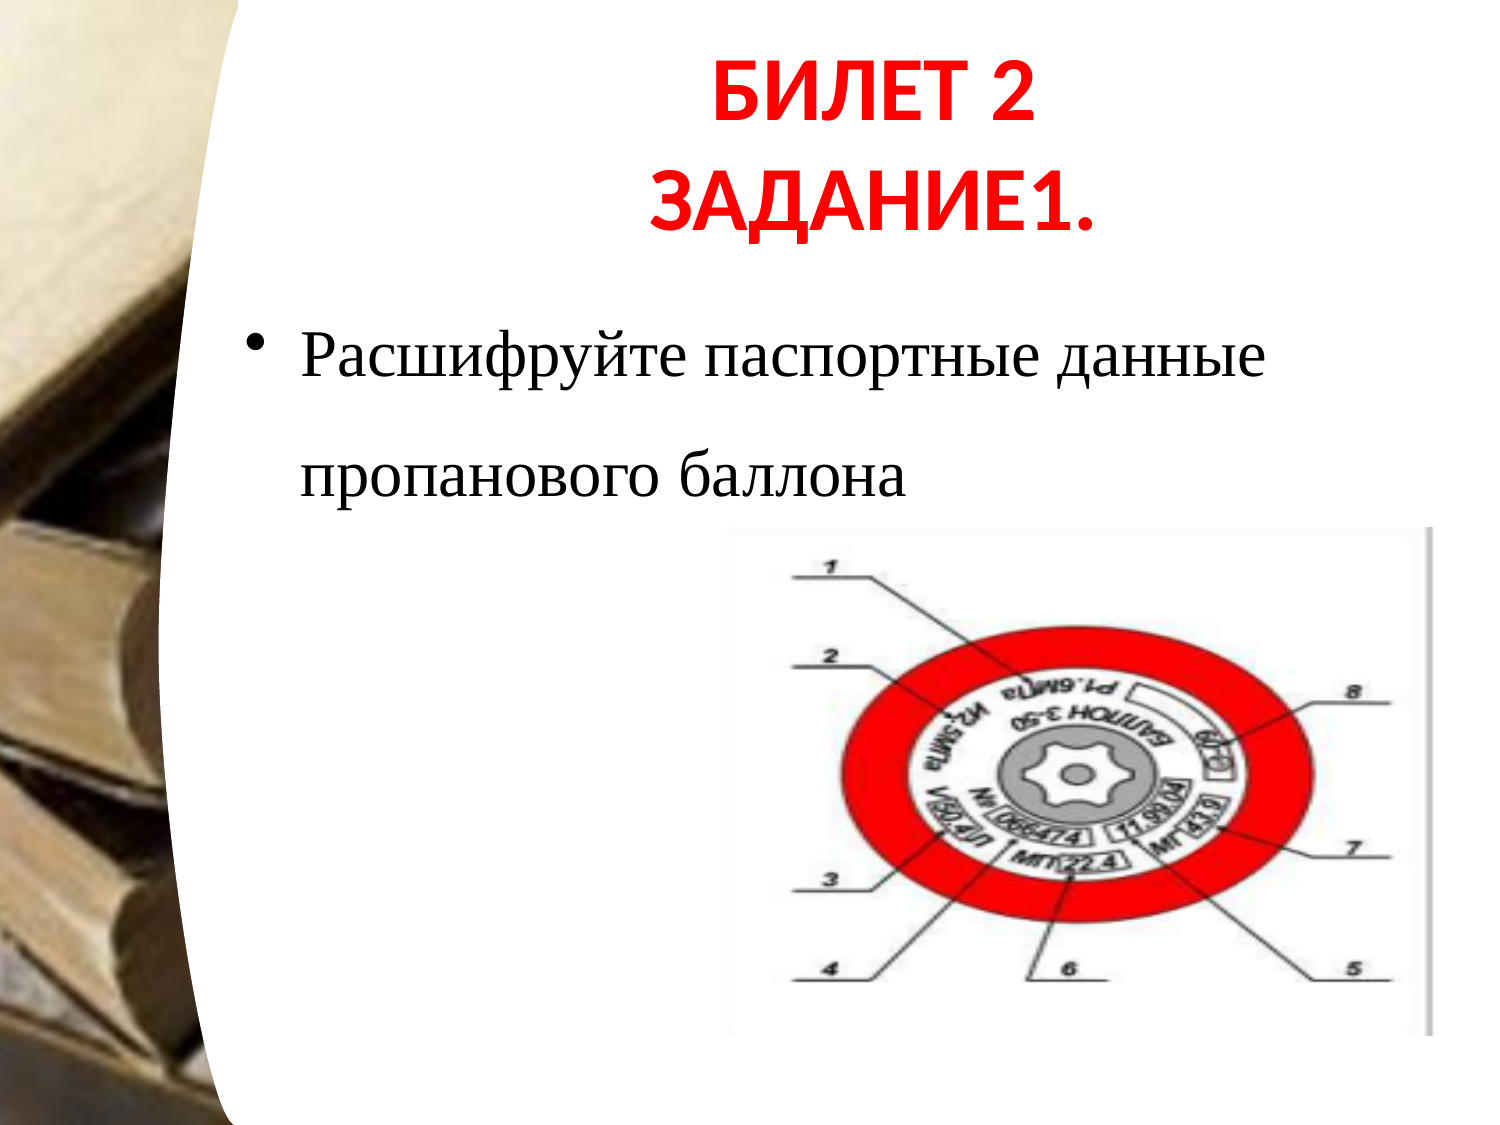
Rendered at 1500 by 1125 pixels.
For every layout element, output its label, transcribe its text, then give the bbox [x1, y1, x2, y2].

picture [726, 526, 1449, 1037]
title БИЛЕТ 2 ЗАДАНИЕ1. [288, 43, 1460, 234]
list Расшифруйте паспортные данные пропанового баллона [218, 262, 1471, 1005]
picture [0, 0, 238, 1125]
